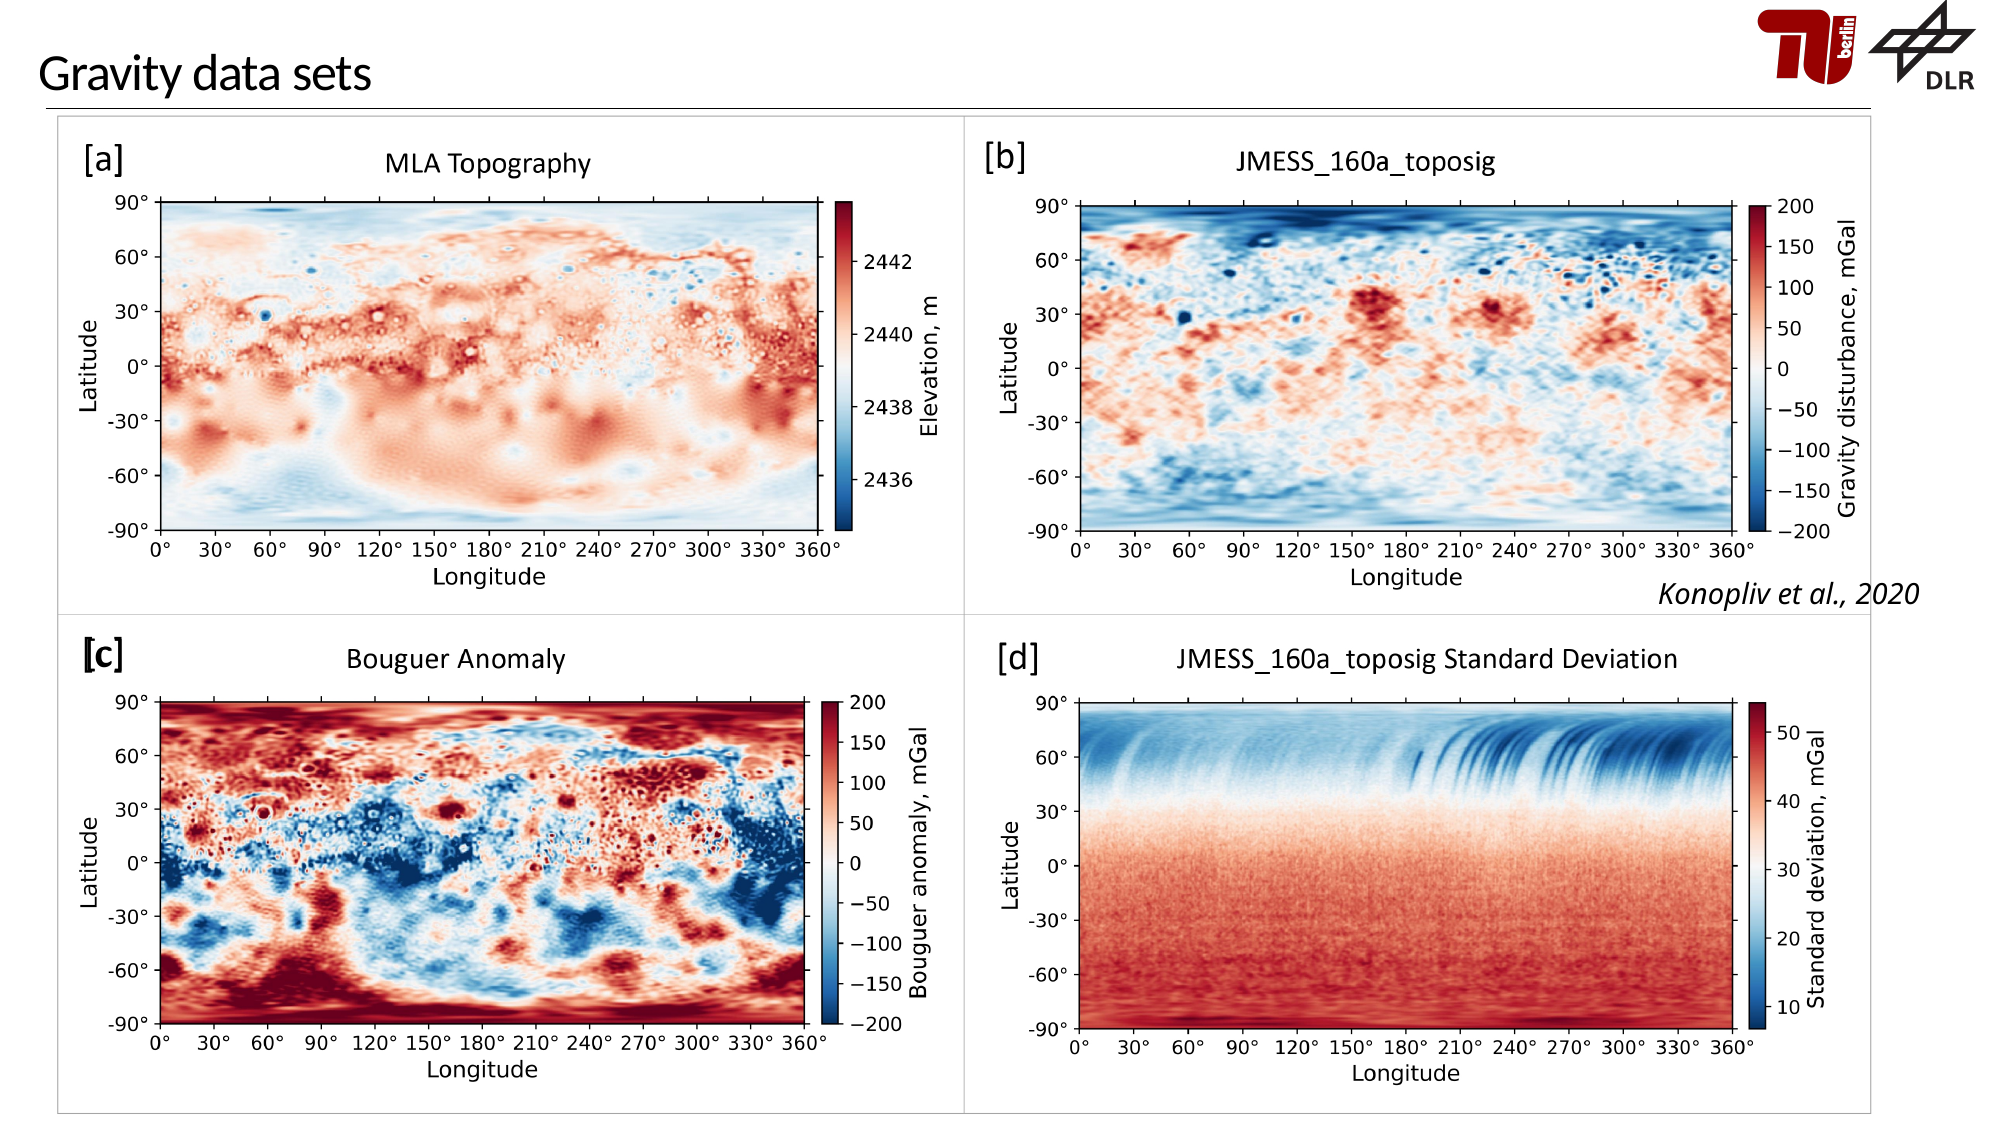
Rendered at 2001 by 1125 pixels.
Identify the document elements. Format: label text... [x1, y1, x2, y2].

text_box Konopliv et al., 2020 [1888, 567, 1967, 618]
picture [1865, 0, 1980, 92]
text_box Gravity data sets [23, 0, 1614, 109]
picture [40, 98, 1888, 1125]
picture [1756, 9, 1858, 85]
